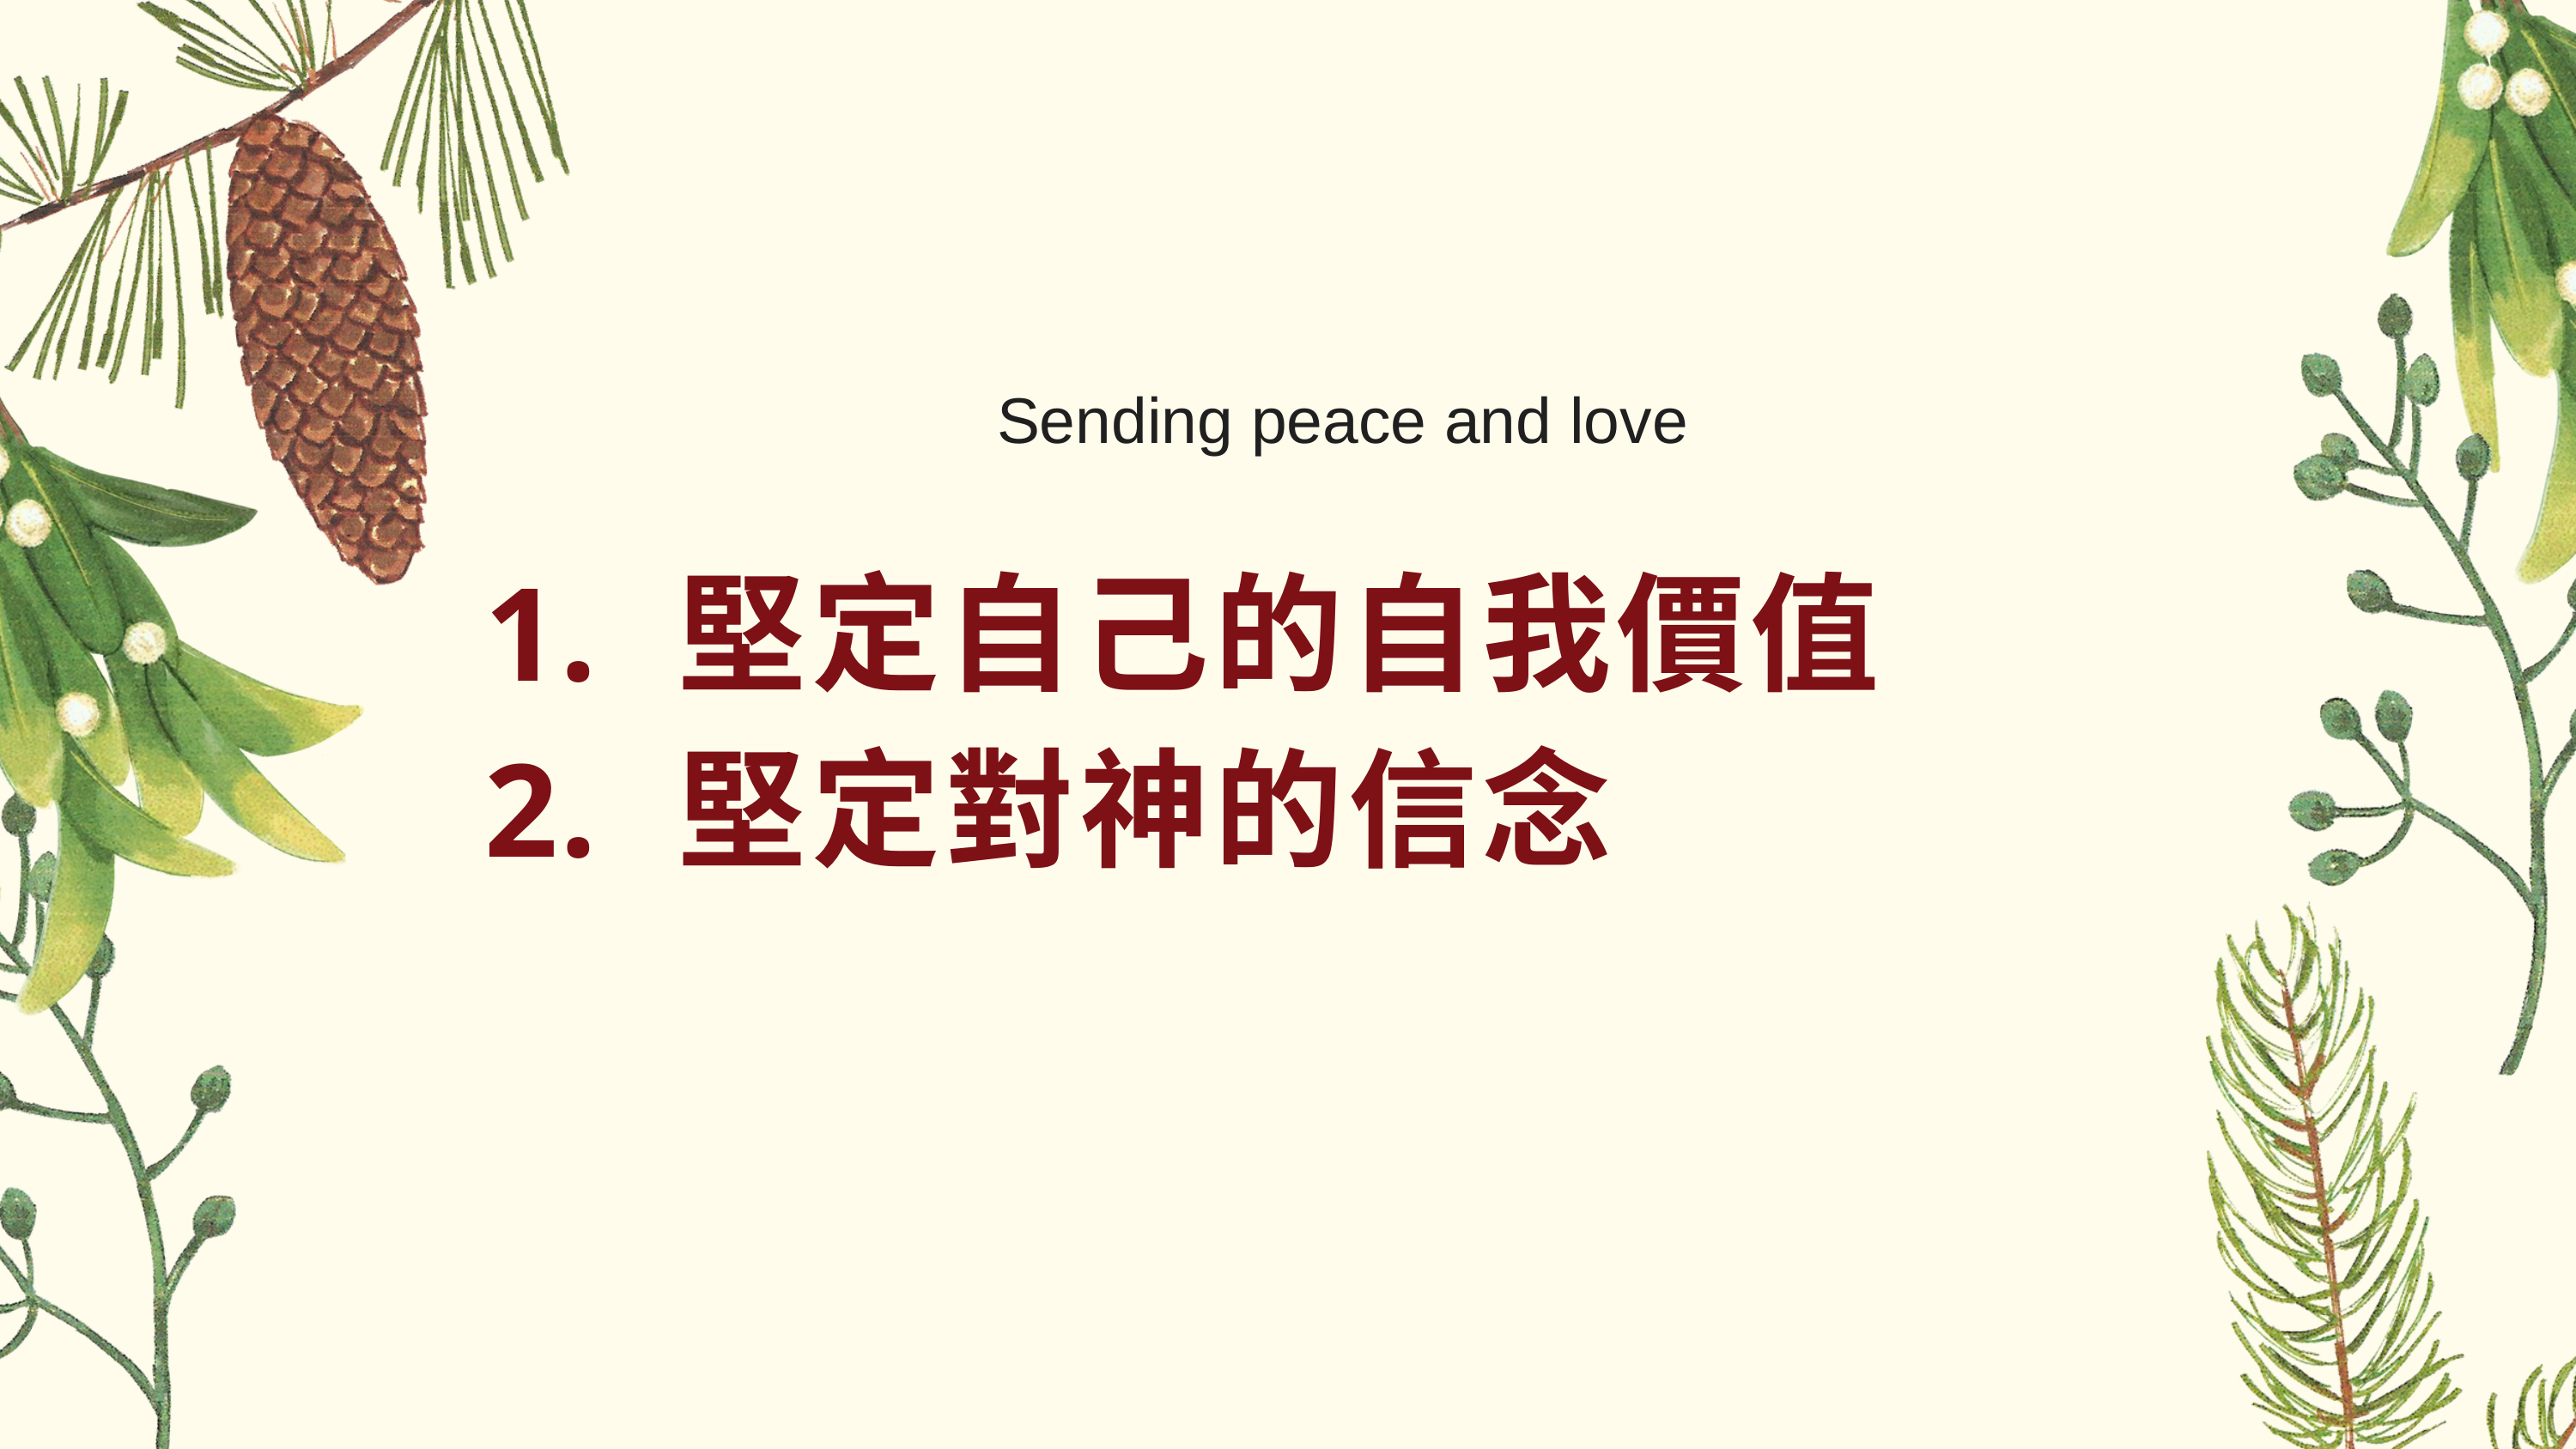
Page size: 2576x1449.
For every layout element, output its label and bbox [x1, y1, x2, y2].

text_box [0, 100, 365, 1016]
text_box [2287, 293, 2576, 1076]
text_box [0, 0, 570, 585]
text_box [2206, 901, 2576, 1449]
text_box [0, 1016, 237, 1449]
text_box [484, 380, 2201, 1090]
text_box [2360, 0, 2576, 293]
